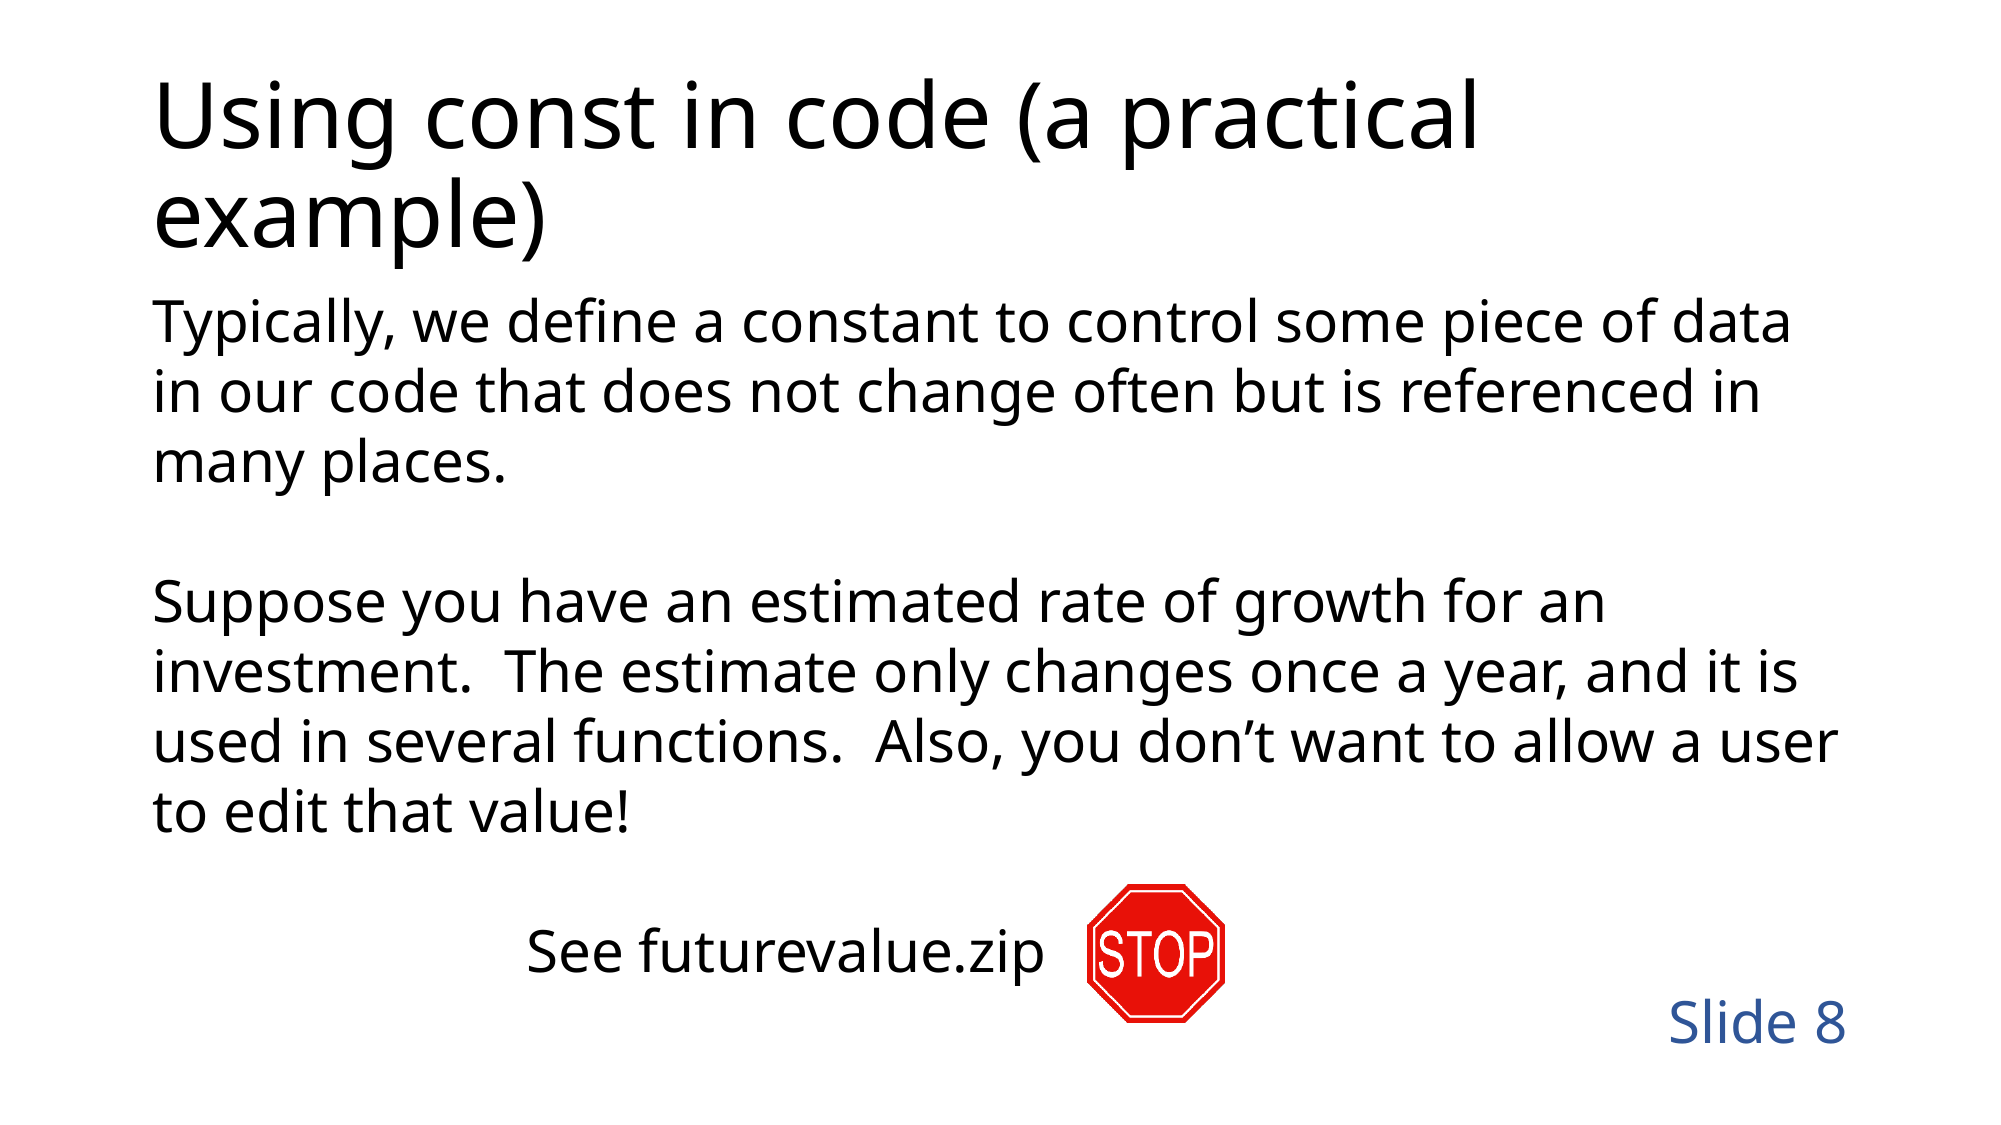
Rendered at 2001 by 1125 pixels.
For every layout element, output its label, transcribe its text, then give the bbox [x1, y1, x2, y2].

text_box See futurevalue.zip [75, 907, 1062, 992]
text_box Typically, we define a constant to control some piece of data in our code that does not change often but is referenced in many places. Suppose you have an estimated rate of growth for an investment. The estimate only changes once a year, and it is used in several functions. Also, you don’t want to allow a user to edit that value! [137, 277, 1863, 852]
title Using const in code (a practical example) [137, 59, 1863, 277]
text_box Slide 8 [1412, 984, 1863, 1065]
picture [1087, 884, 1225, 1023]
